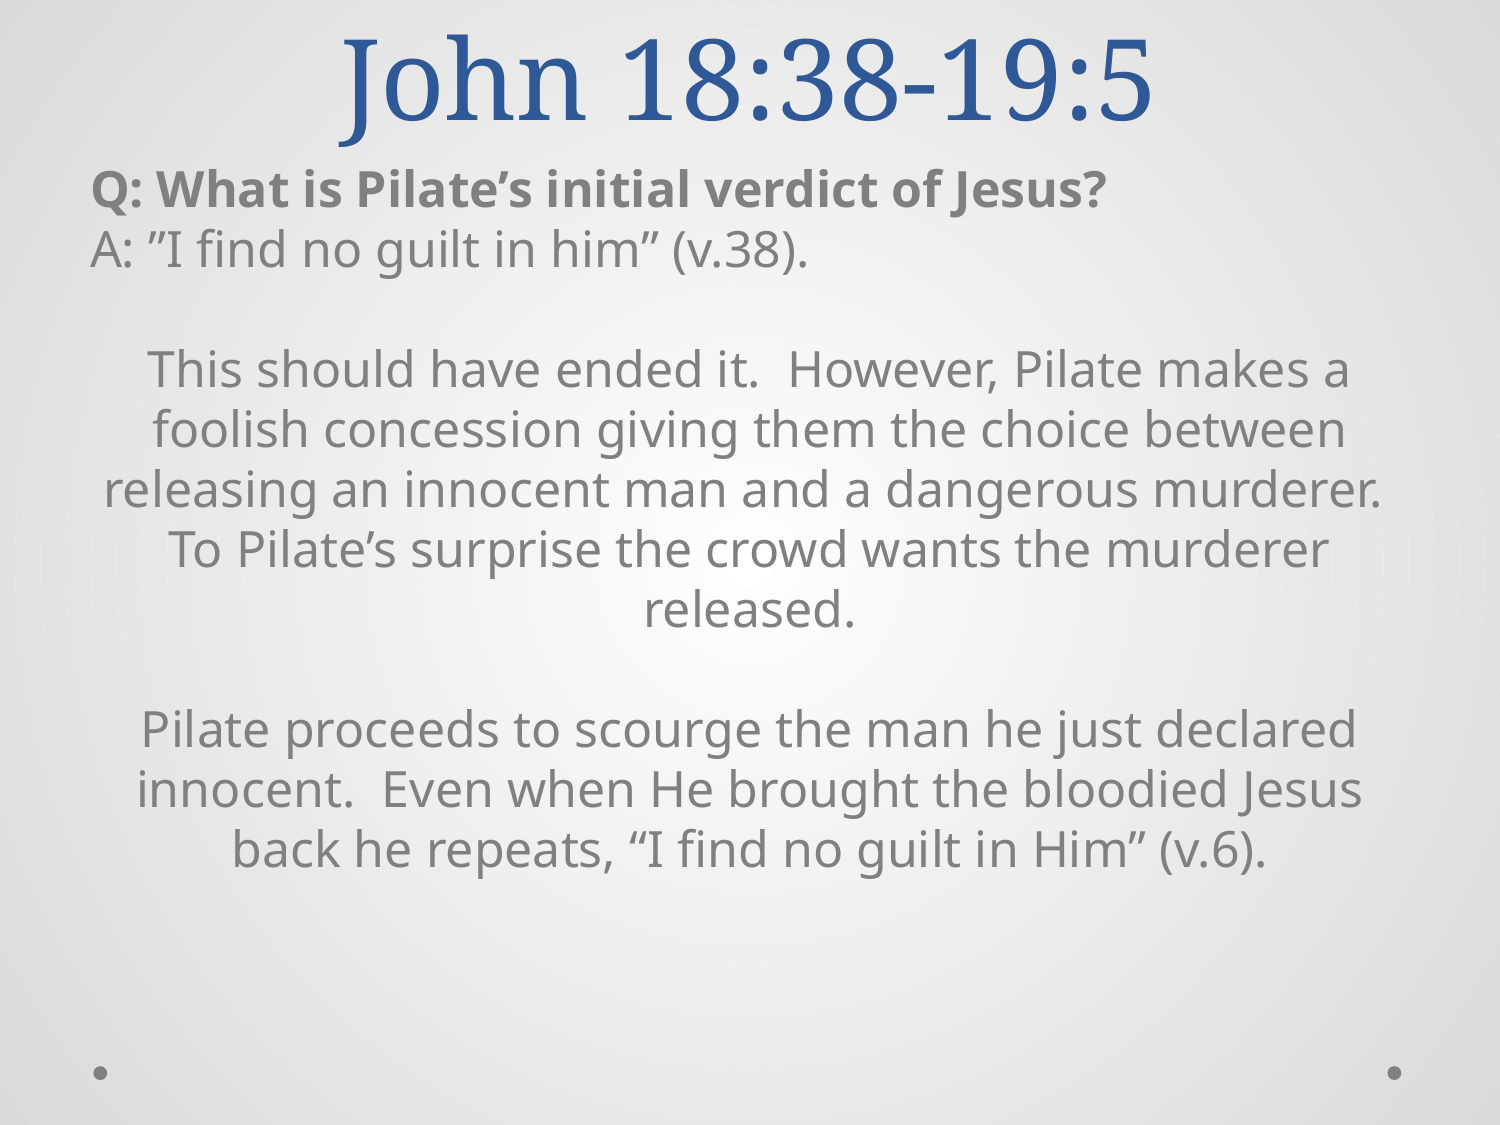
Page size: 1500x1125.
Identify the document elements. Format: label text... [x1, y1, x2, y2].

list Q: What is Pilate’s initial verdict of Jesus? A: ”I find no guilt in him” (v.38). This should have ended it. However, Pilate makes a foolish concession giving them the choice between releasing an innocent man and a dangerous murderer. To Pilate’s surprise the crowd wants the murderer released. Pilate proceeds to scourge the man he just declared innocent. Even when He brought the bloodied Jesus back he repeats, “I find no guilt in Him” (v.6). [75, 149, 1425, 1103]
title John 18:38-19:5 [75, 0, 1425, 149]
